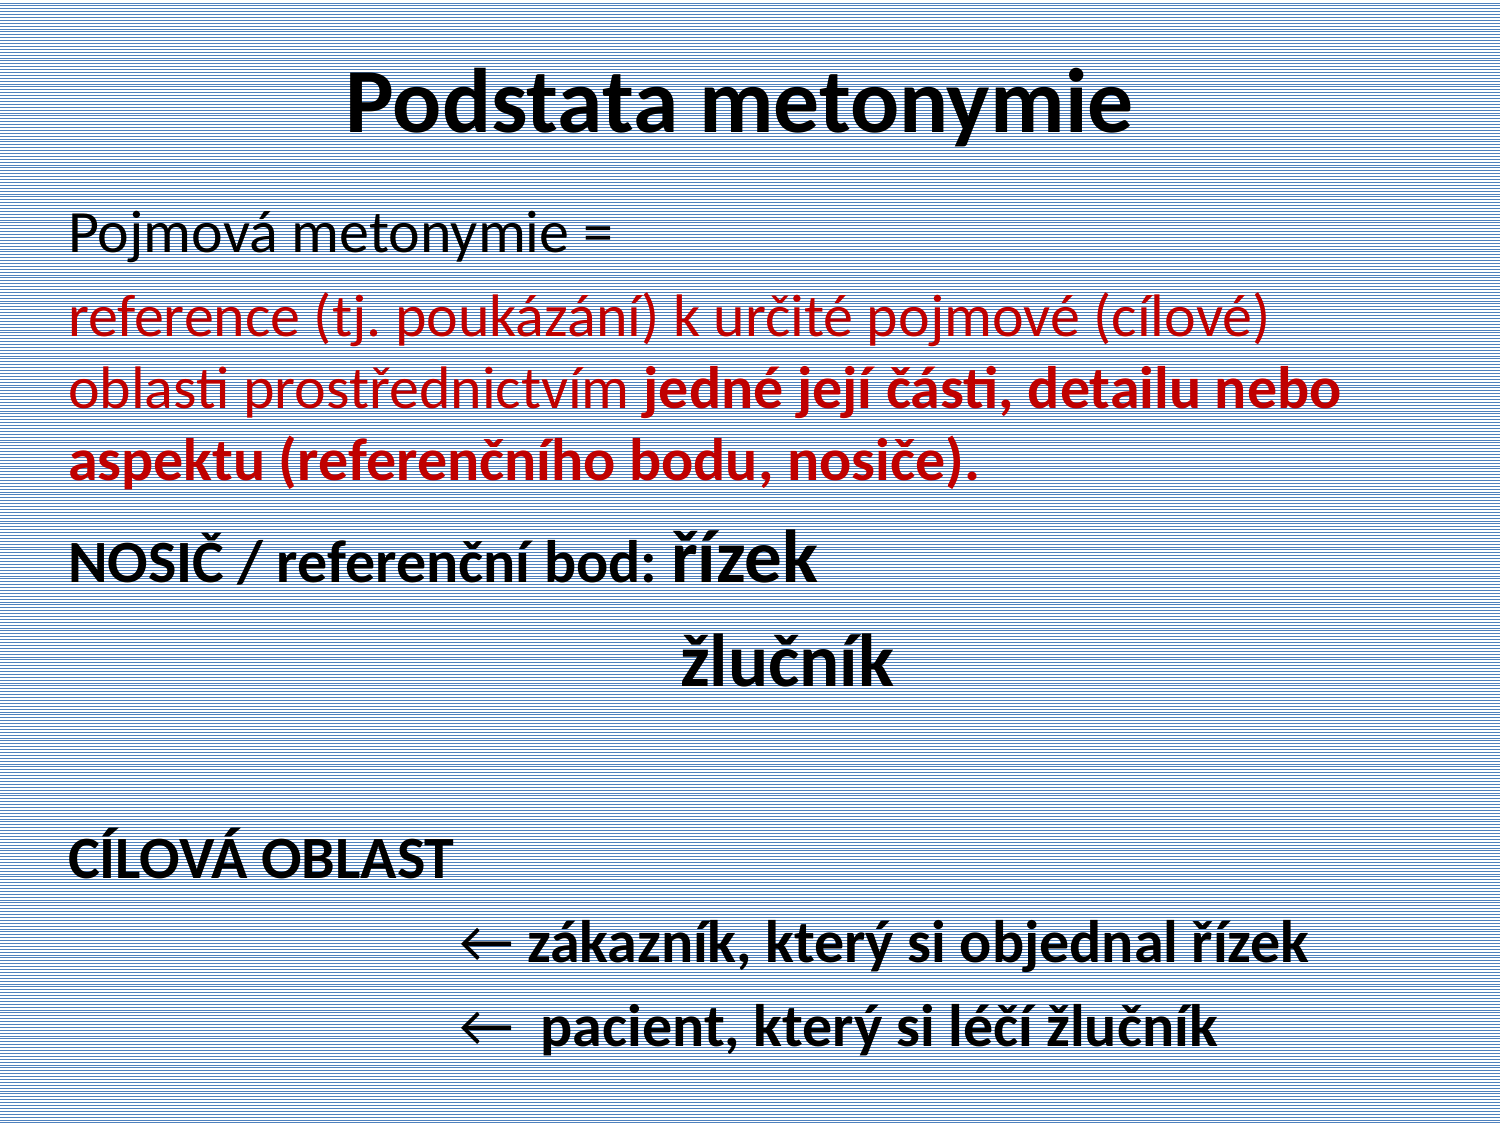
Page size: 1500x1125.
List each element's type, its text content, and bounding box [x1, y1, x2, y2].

list Pojmová metonymie = reference (tj. poukázání) k určité pojmové (cílové) oblasti prostřednictvím jedné její části, detailu nebo aspektu (referenčního bodu, nosiče). NOSIČ / referenční bod: řízek žlučník CÍLOVÁ OBLAST ← zákazník, který si objednal řízek ← pacient, který si léčí žlučník [52, 184, 1414, 1083]
title Podstata metonymie [64, 18, 1416, 173]
